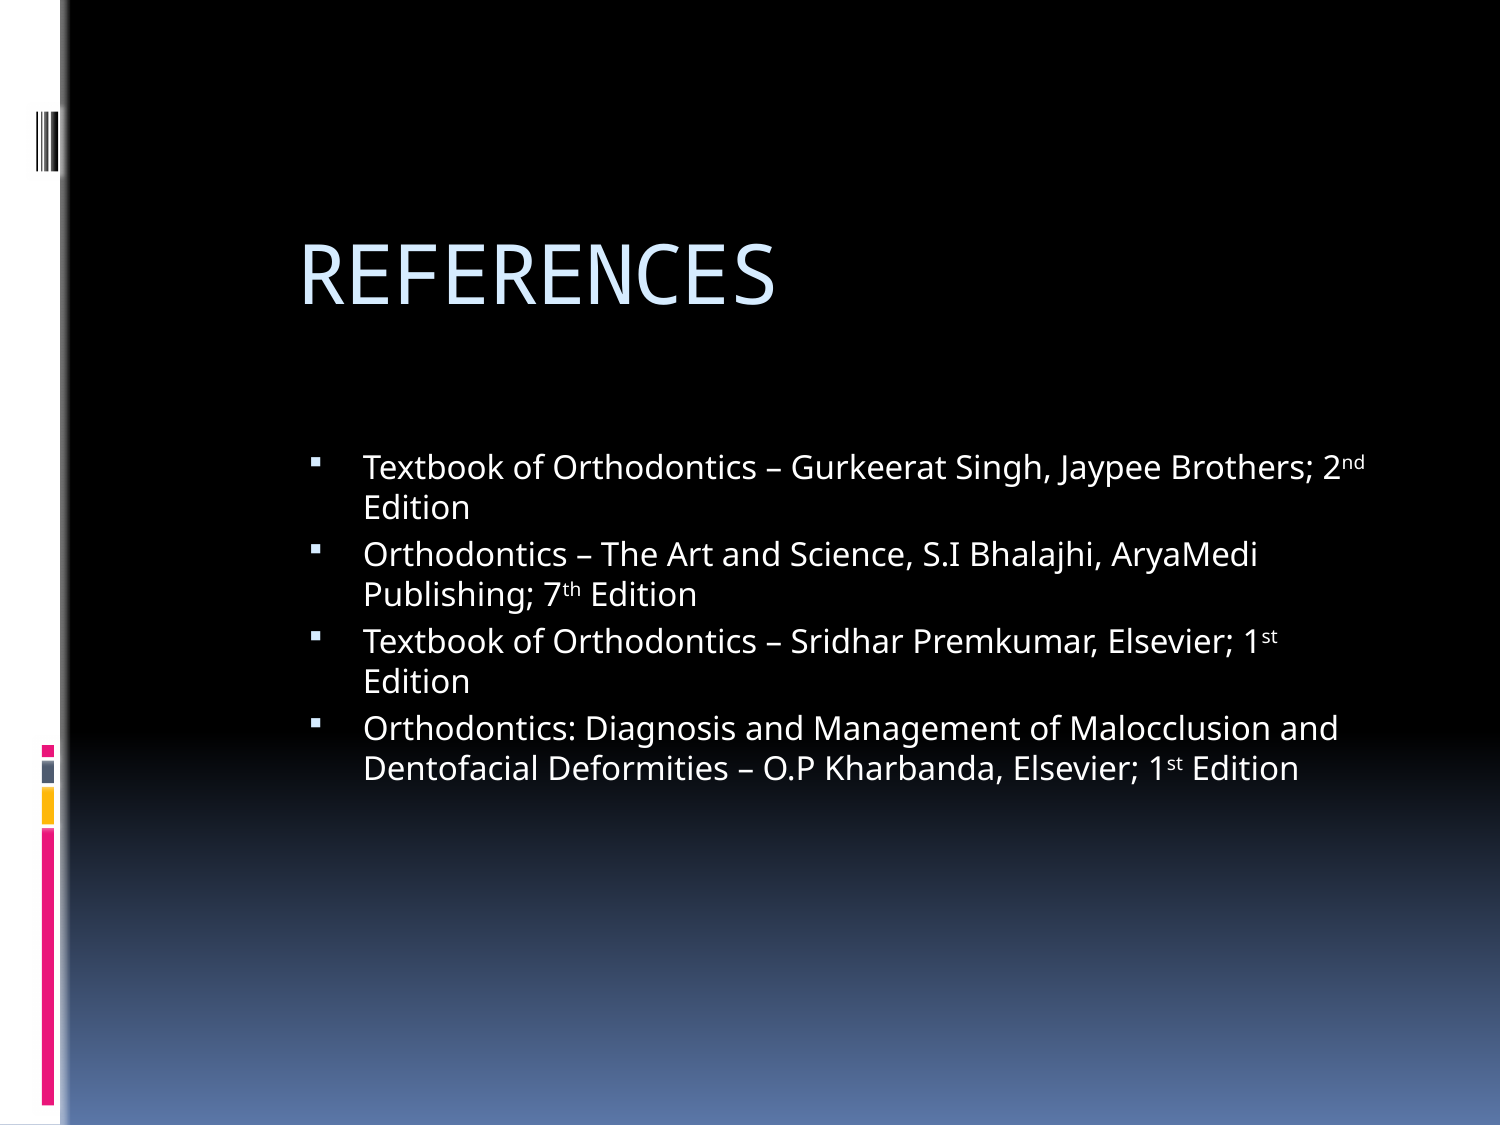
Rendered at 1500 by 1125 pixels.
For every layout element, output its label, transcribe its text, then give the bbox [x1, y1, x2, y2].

list Textbook of Orthodontics – Gurkeerat Singh, Jaypee Brothers; 2nd Edition Orthodontics – The Art and Science, S.I Bhalajhi, AryaMedi Publishing; 7th Edition Textbook of Orthodontics – Sridhar Premkumar, Elsevier; 1st Edition Orthodontics: Diagnosis and Management of Malocclusion and Dentofacial Deformities – O.P Kharbanda, Elsevier; 1st Edition [283, 438, 1394, 889]
title REFERENCES [283, 213, 1378, 406]
